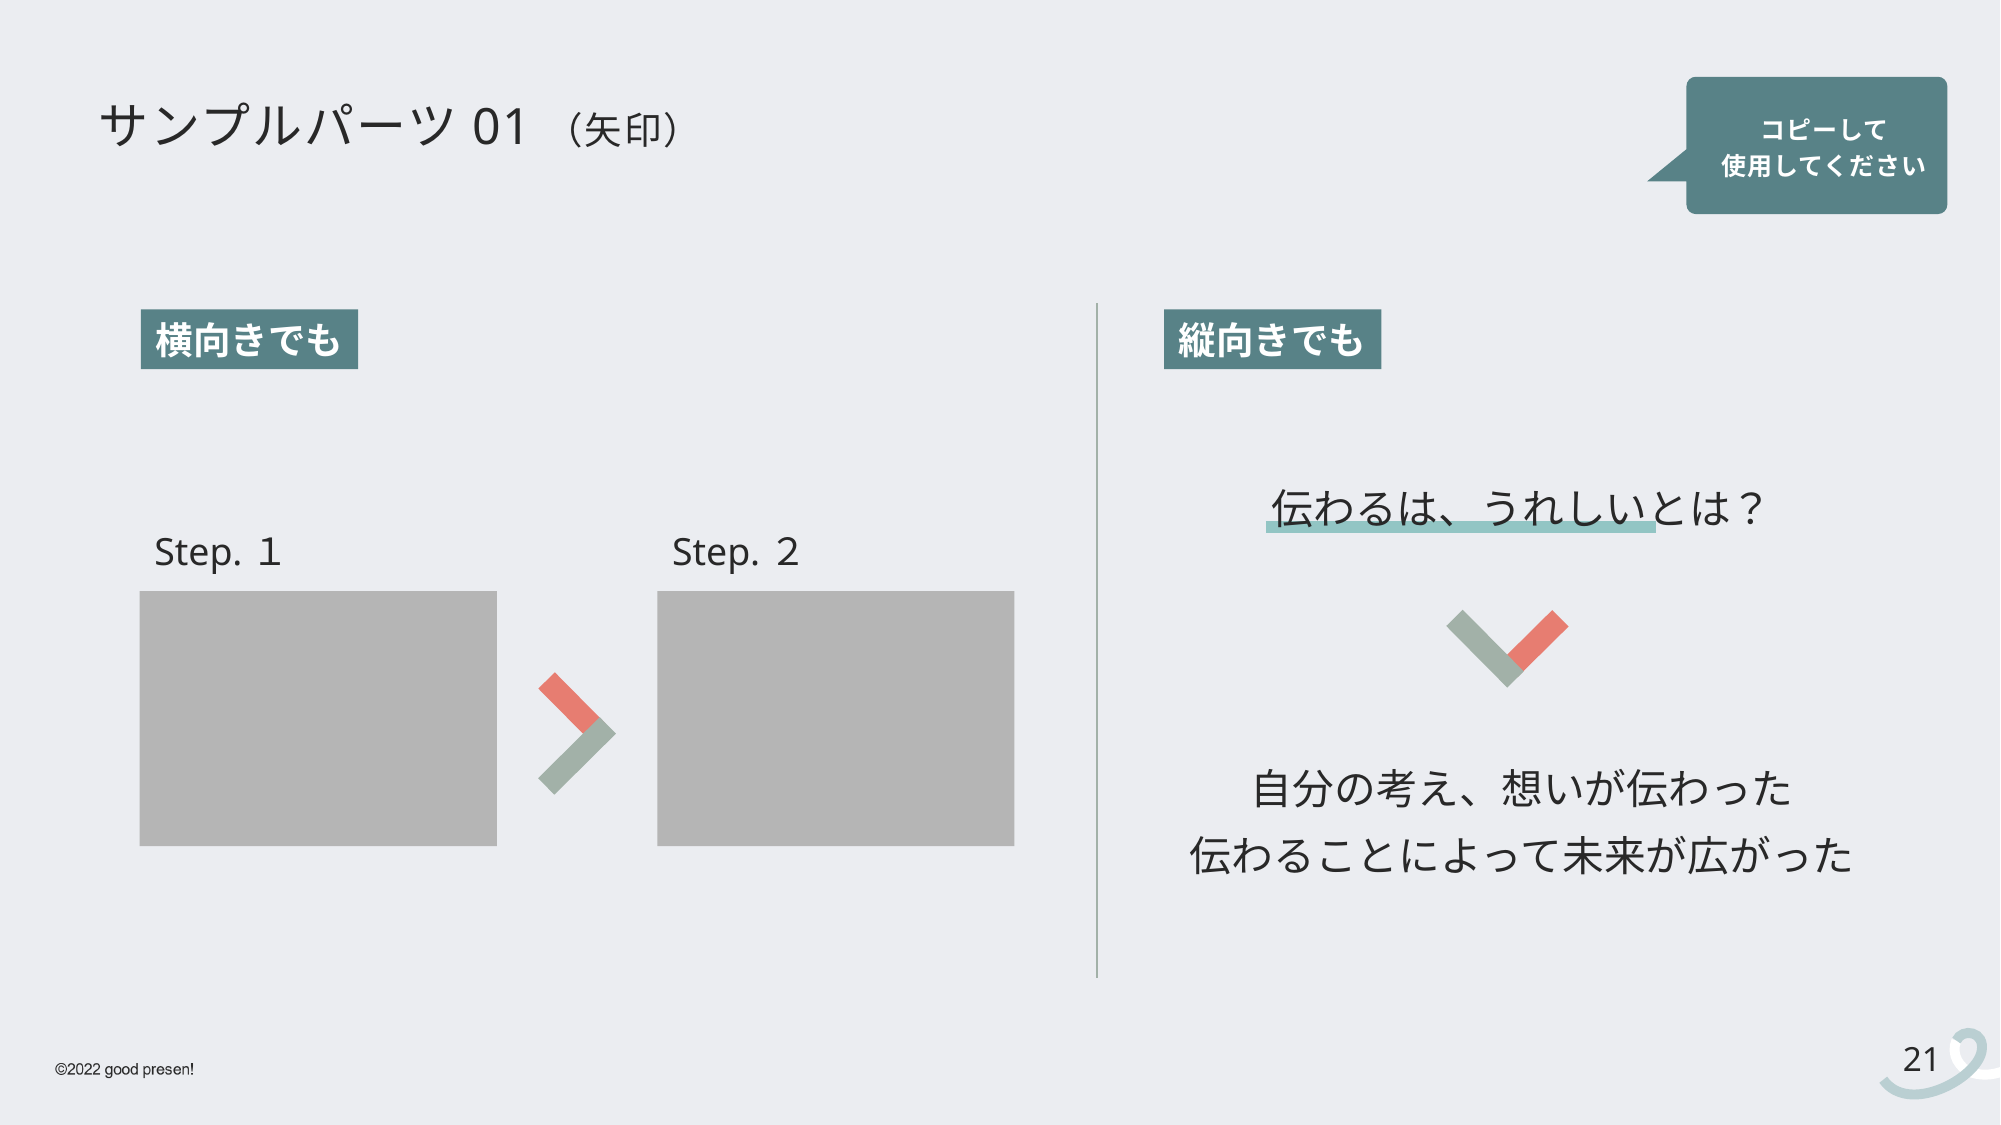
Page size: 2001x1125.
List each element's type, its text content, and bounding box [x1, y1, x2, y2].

title サンプルパーツ01（矢印） [83, 91, 1377, 167]
text_box 縦向きでも [1164, 309, 1382, 370]
text_box [139, 590, 498, 847]
text_box Step.２ [657, 526, 1071, 582]
picture [54, 1060, 200, 1080]
text_box Step.１ [139, 526, 553, 582]
text_box 自分の考え、想いが伝わった 伝わることによって未来が広がった [1098, 761, 1956, 888]
text_box [656, 590, 1015, 847]
text_box 自分の考え、想いが伝わった 伝わることによって未来が広がった [1088, 761, 1096, 888]
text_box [1646, 76, 1965, 215]
text_box 伝わるは、うれしいとは？ [1168, 481, 1876, 541]
text_box 横向きでも [140, 309, 359, 370]
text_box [1478, 599, 1566, 698]
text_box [533, 669, 621, 768]
